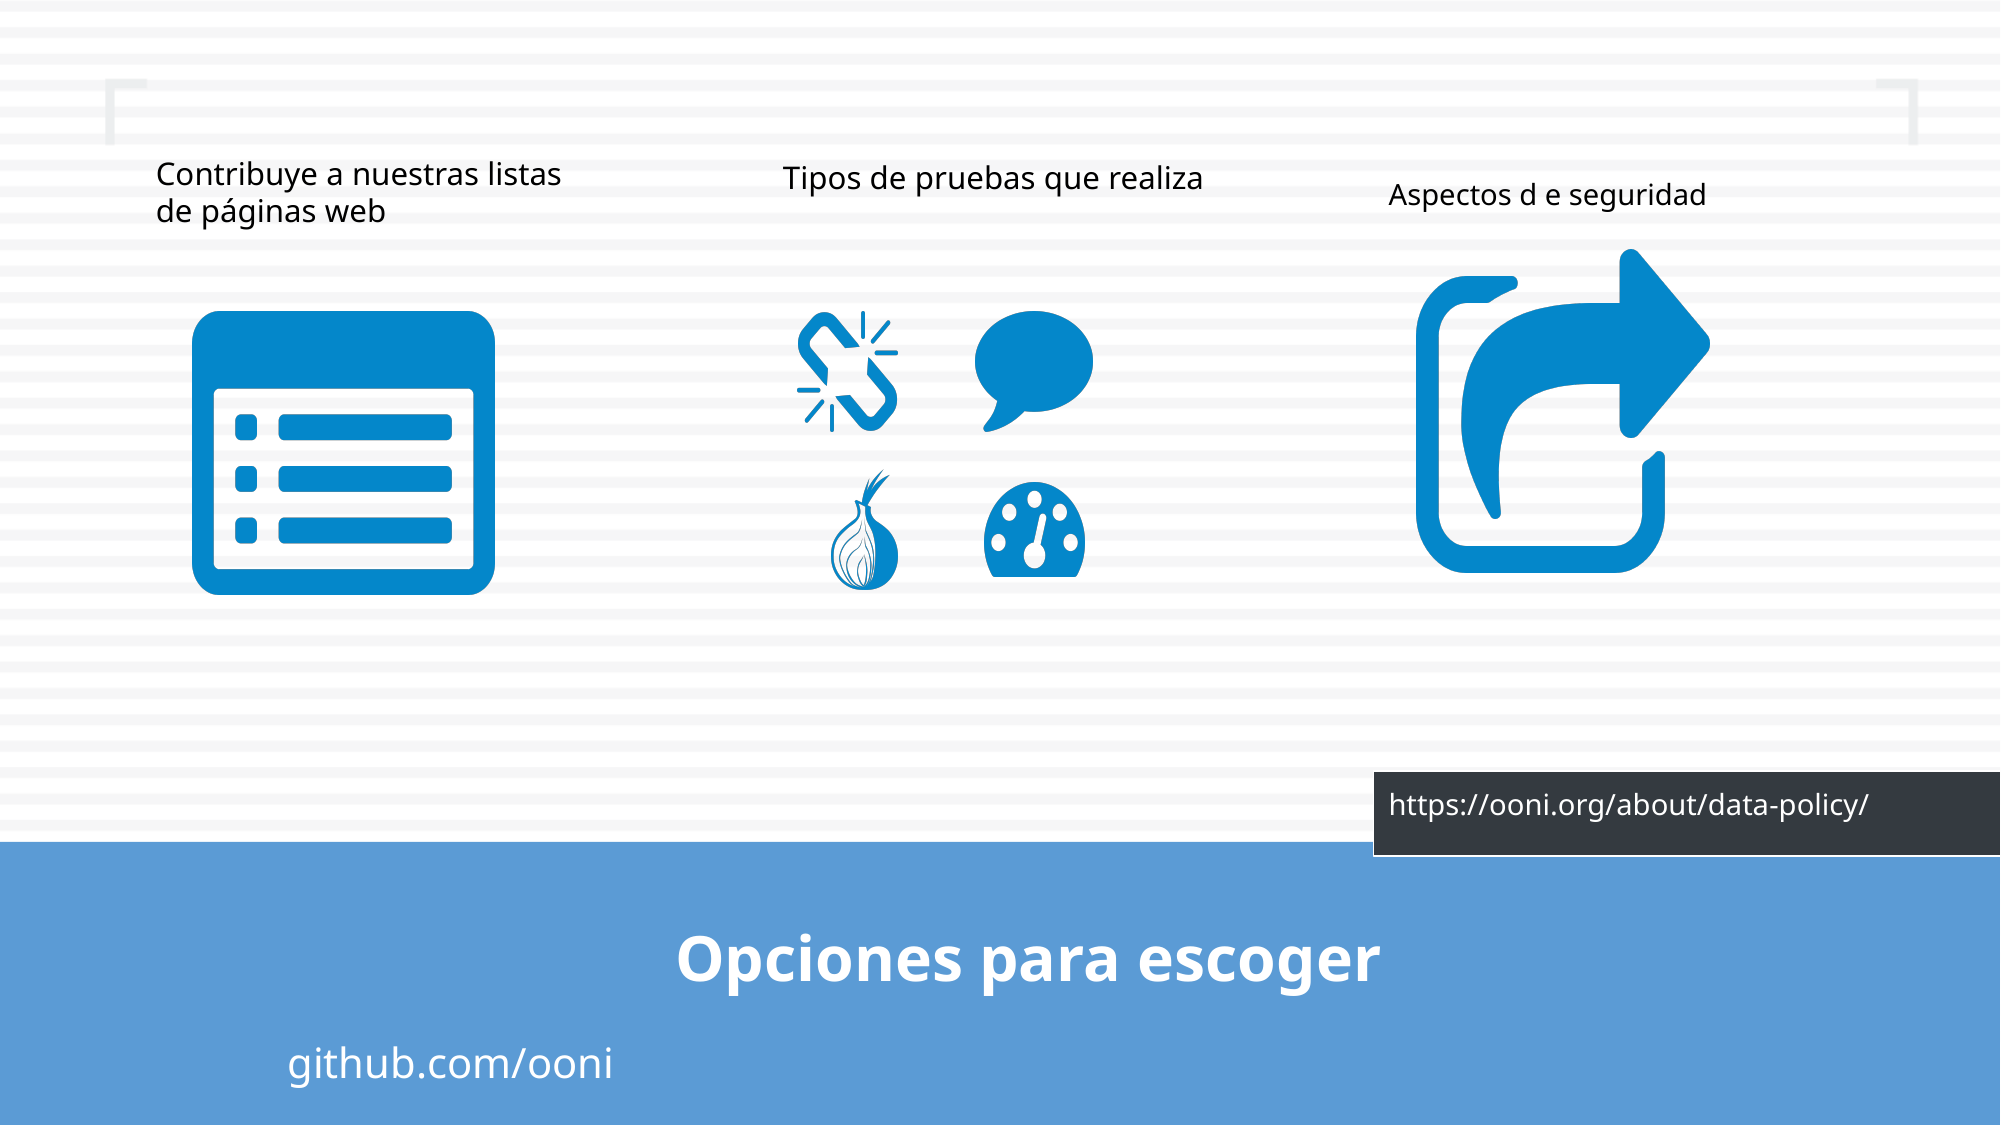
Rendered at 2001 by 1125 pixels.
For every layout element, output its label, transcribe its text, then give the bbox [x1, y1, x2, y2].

text_box github.com/ooni [272, 1021, 966, 1103]
text_box https://ooni.org/about/data-policy/ [1373, 770, 2000, 857]
text_box Aspectos d e seguridad [1373, 161, 1861, 221]
picture [0, 0, 2001, 1125]
text_box [0, 841, 2000, 1125]
text_box Contribuye a nuestras listas de páginas web [150, 161, 606, 221]
text_box Opciones para escoger [123, 907, 1919, 1006]
text_box Tipos de pruebas que realiza [702, 147, 1298, 207]
